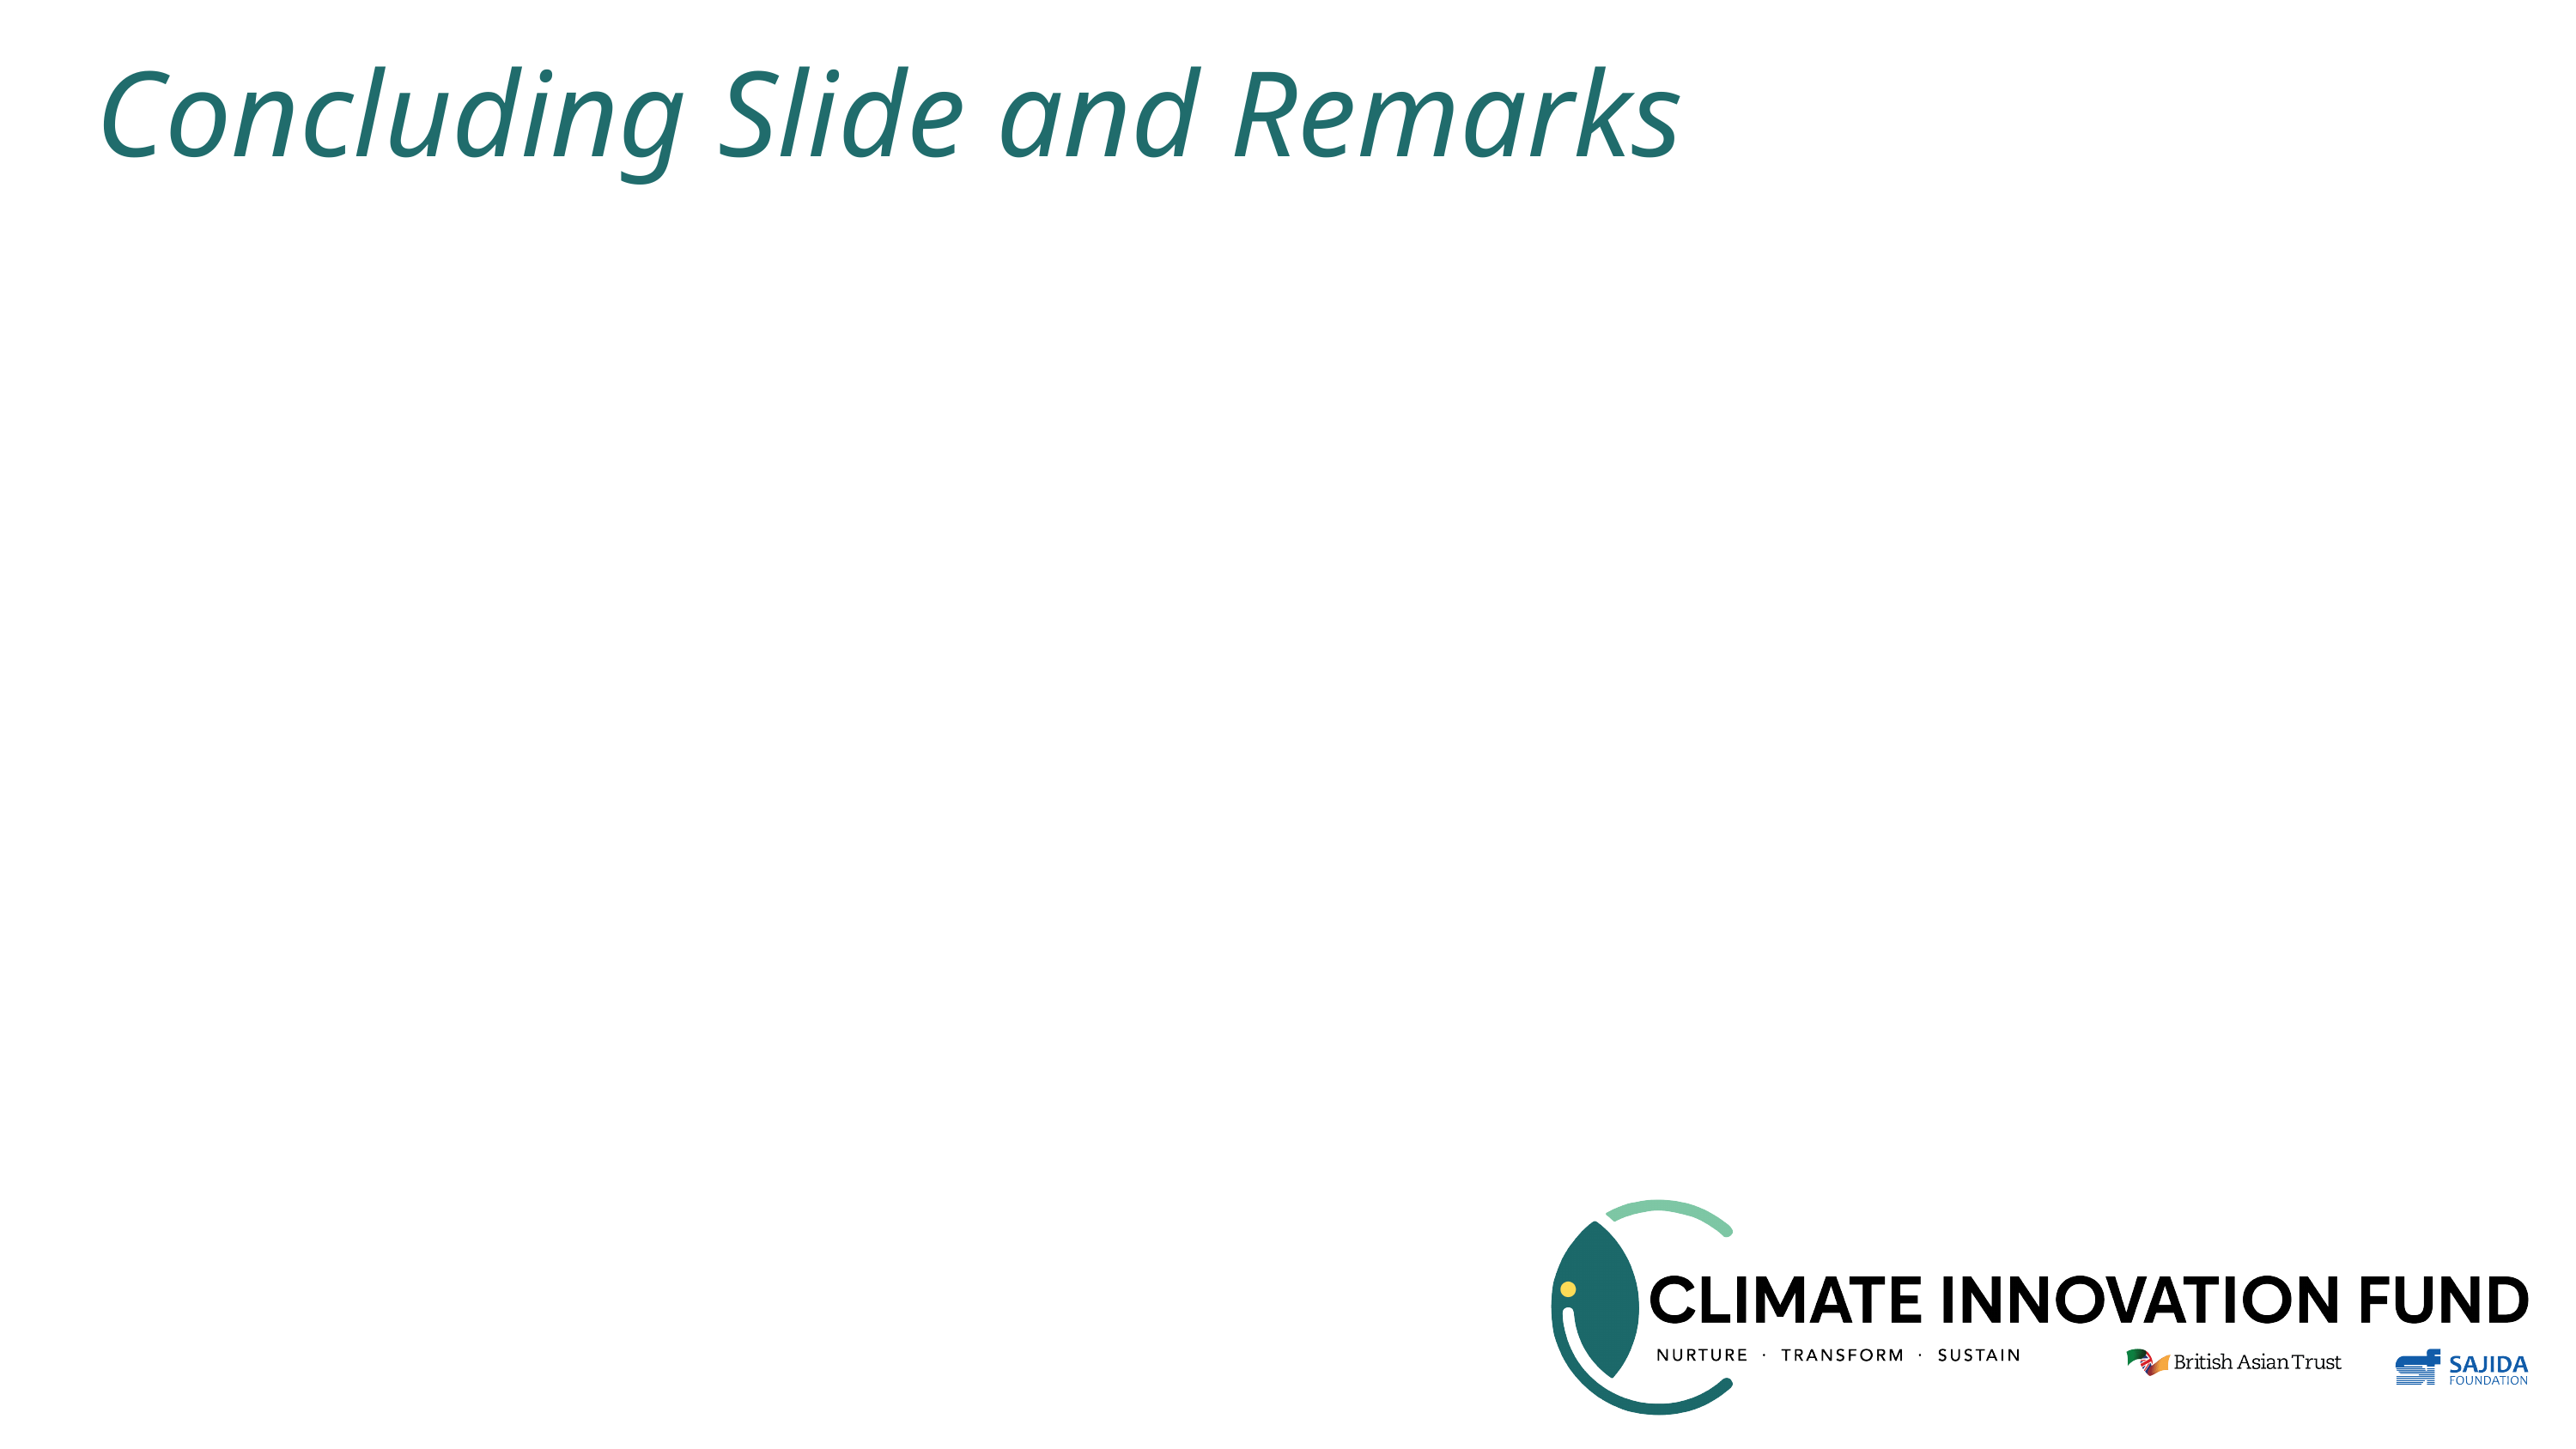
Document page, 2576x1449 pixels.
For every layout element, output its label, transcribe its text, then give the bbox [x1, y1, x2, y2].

text_box Concluding Slide and Remarks [0, 0, 2573, 180]
picture [1503, 1174, 2576, 1440]
